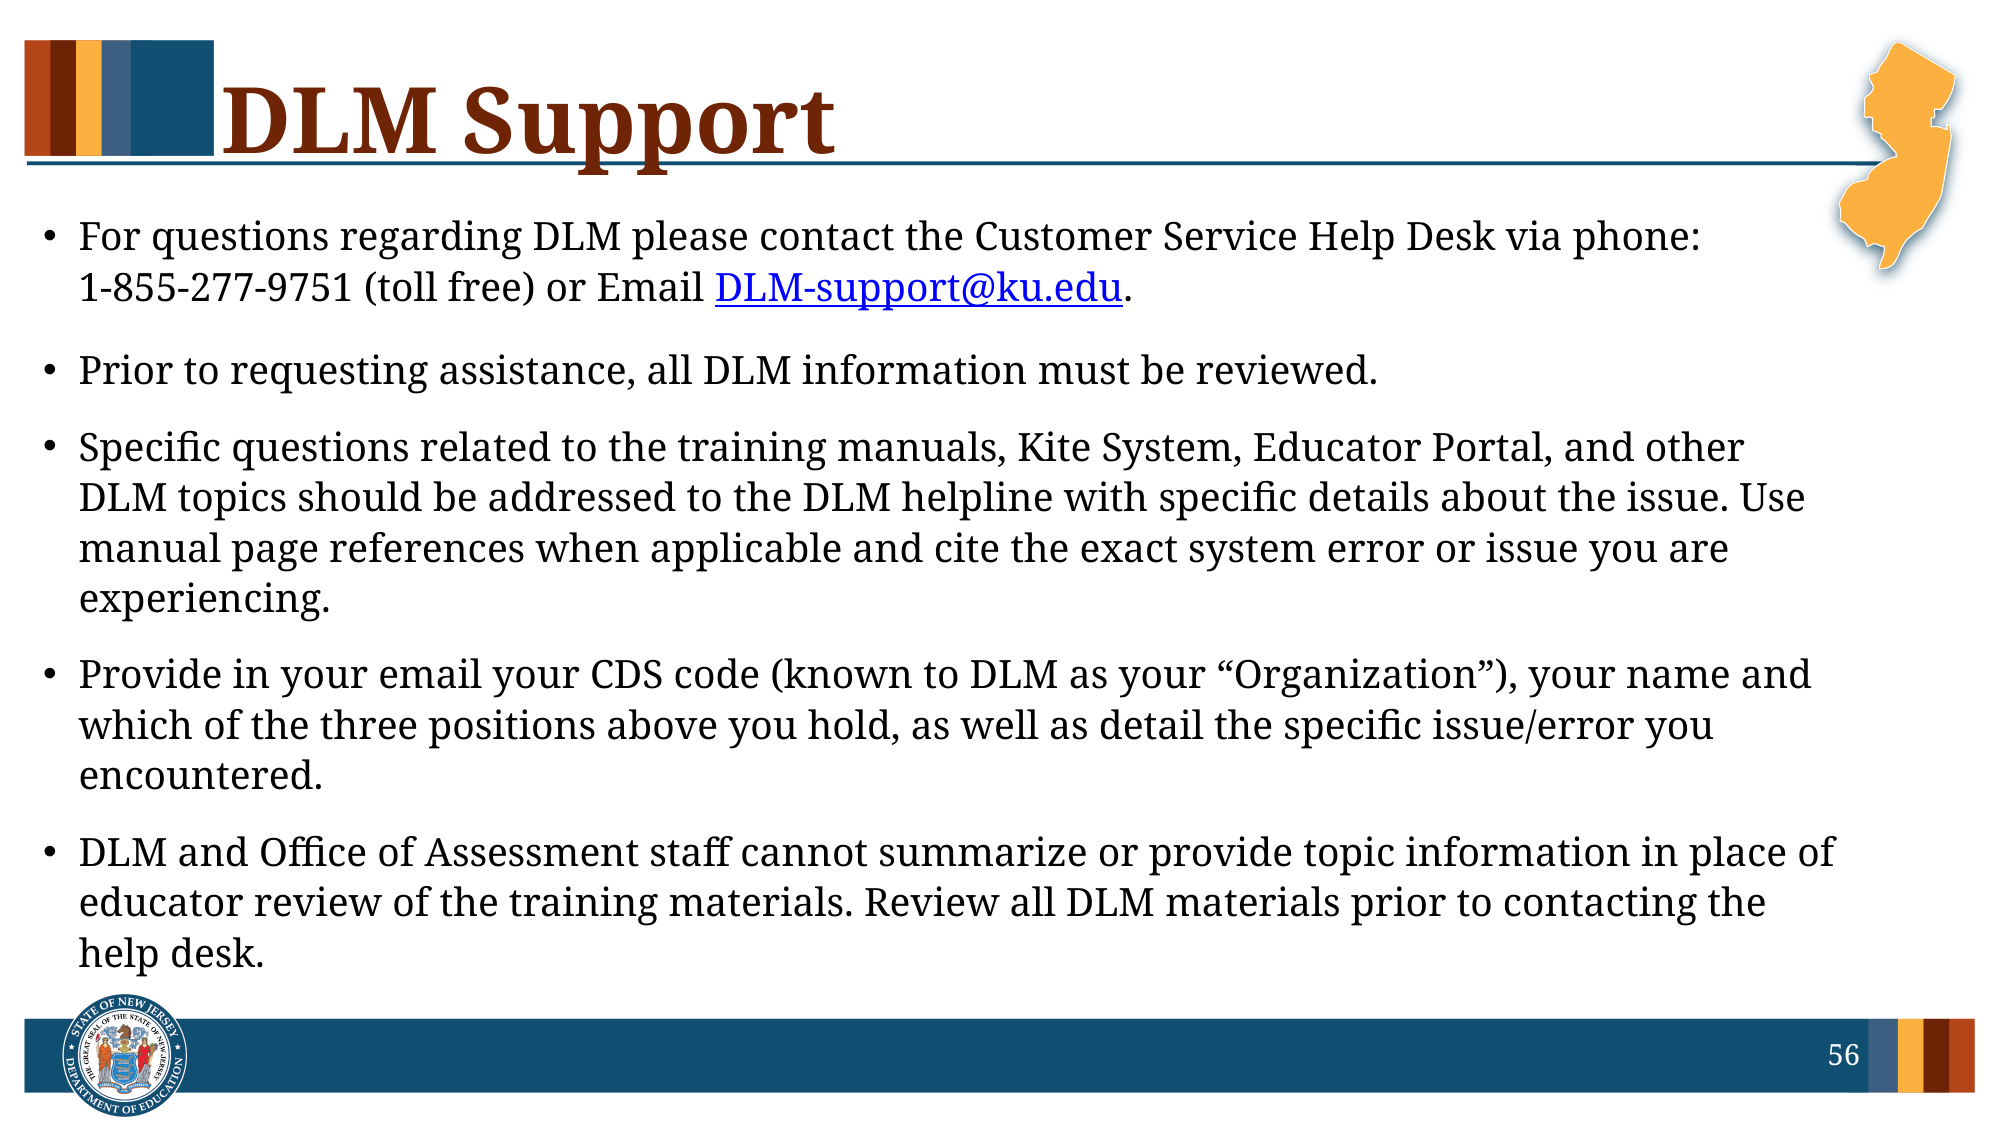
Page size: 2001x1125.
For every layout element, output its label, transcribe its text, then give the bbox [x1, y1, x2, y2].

picture [24, 992, 1975, 1119]
list For questions regarding DLM please contact the Customer Service Help Desk via phone: 1-855-277-9751 (toll free) or Email DLM-support@ku.edu. Prior to requesting assistance, all DLM information must be reviewed. Specific questions related to the training manuals, Kite System, Educator Portal, and other DLM topics should be addressed to the DLM helpline with specific details about the issue. Use manual page references when applicable and cite the exact system error or issue you are experiencing. Provide in your email your CDS code (known to DLM as your “Organization”), your name and which of the three positions above you hold, as well as detail the specific issue/error you encountered. DLM and Office of Assessment staff cannot summarize or provide topic information in place of educator review of the training materials. Review all DLM materials prior to contacting the help desk. [28, 200, 1972, 989]
picture [24, 26, 1976, 295]
slide_number 56 [1425, 1026, 1876, 1087]
title DLM Support [206, 62, 1863, 185]
